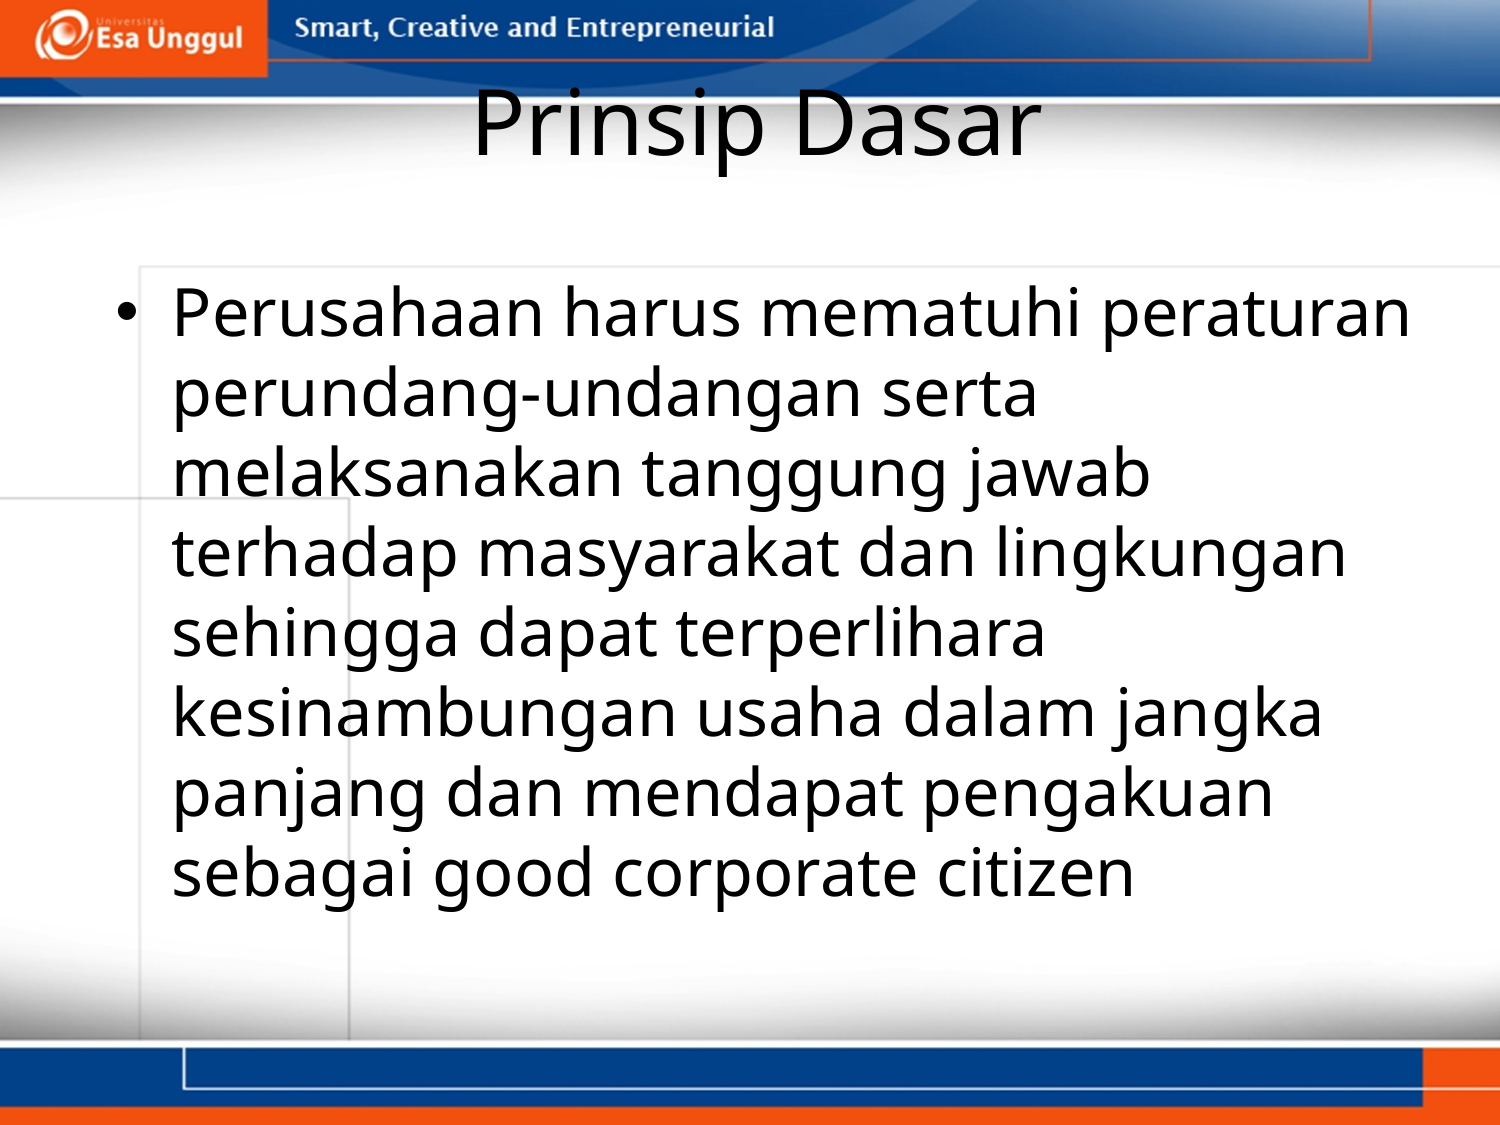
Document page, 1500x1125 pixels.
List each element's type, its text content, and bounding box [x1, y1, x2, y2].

title Prinsip Dasar [100, 37, 1438, 200]
picture [0, 0, 1500, 1125]
list Perusahaan harus mematuhi peraturan perundang-undangan serta melaksanakan tanggung jawab terhadap masyarakat dan lingkungan sehingga dapat terperlihara kesinambungan usaha dalam jangka panjang dan mendapat pengakuan sebagai good corporate citizen [100, 262, 1438, 1000]
